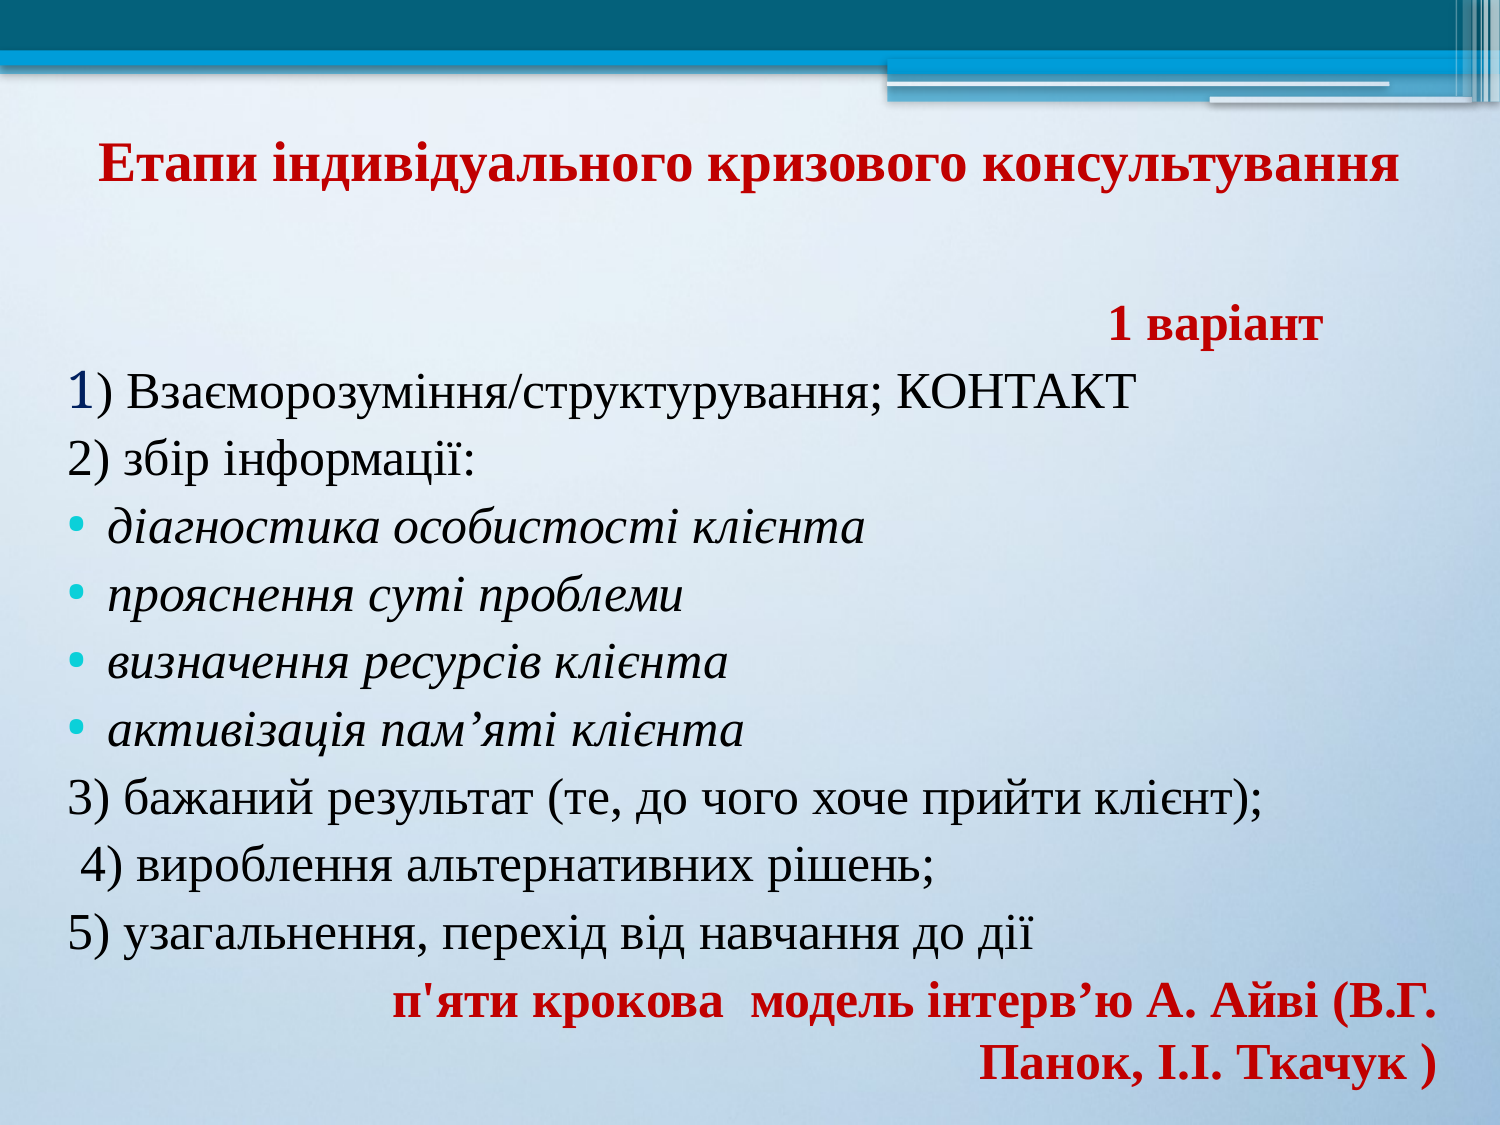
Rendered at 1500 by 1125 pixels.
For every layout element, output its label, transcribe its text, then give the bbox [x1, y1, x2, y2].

title Етапи індивідуального кризового консультування [75, 82, 1425, 281]
list 1 варіант 1) Взаєморозуміння/структурування; КОНТАКТ 2) збір інформації: діагностика особистості клієнта прояснення суті проблеми визначення ресурсів клієнта активізація пам’яті клієнта 3) бажаний результат (те, до чого хоче прийти клієнт); 4) вироблення альтернативних рішень; 5) узагальнення, перехід від навчання до дії п'яти крокова модель інтерв’ю А. Айві (В.Г. Панок, І.І. Ткачук ) [35, 281, 1454, 1102]
picture [0, 66, 1500, 1125]
